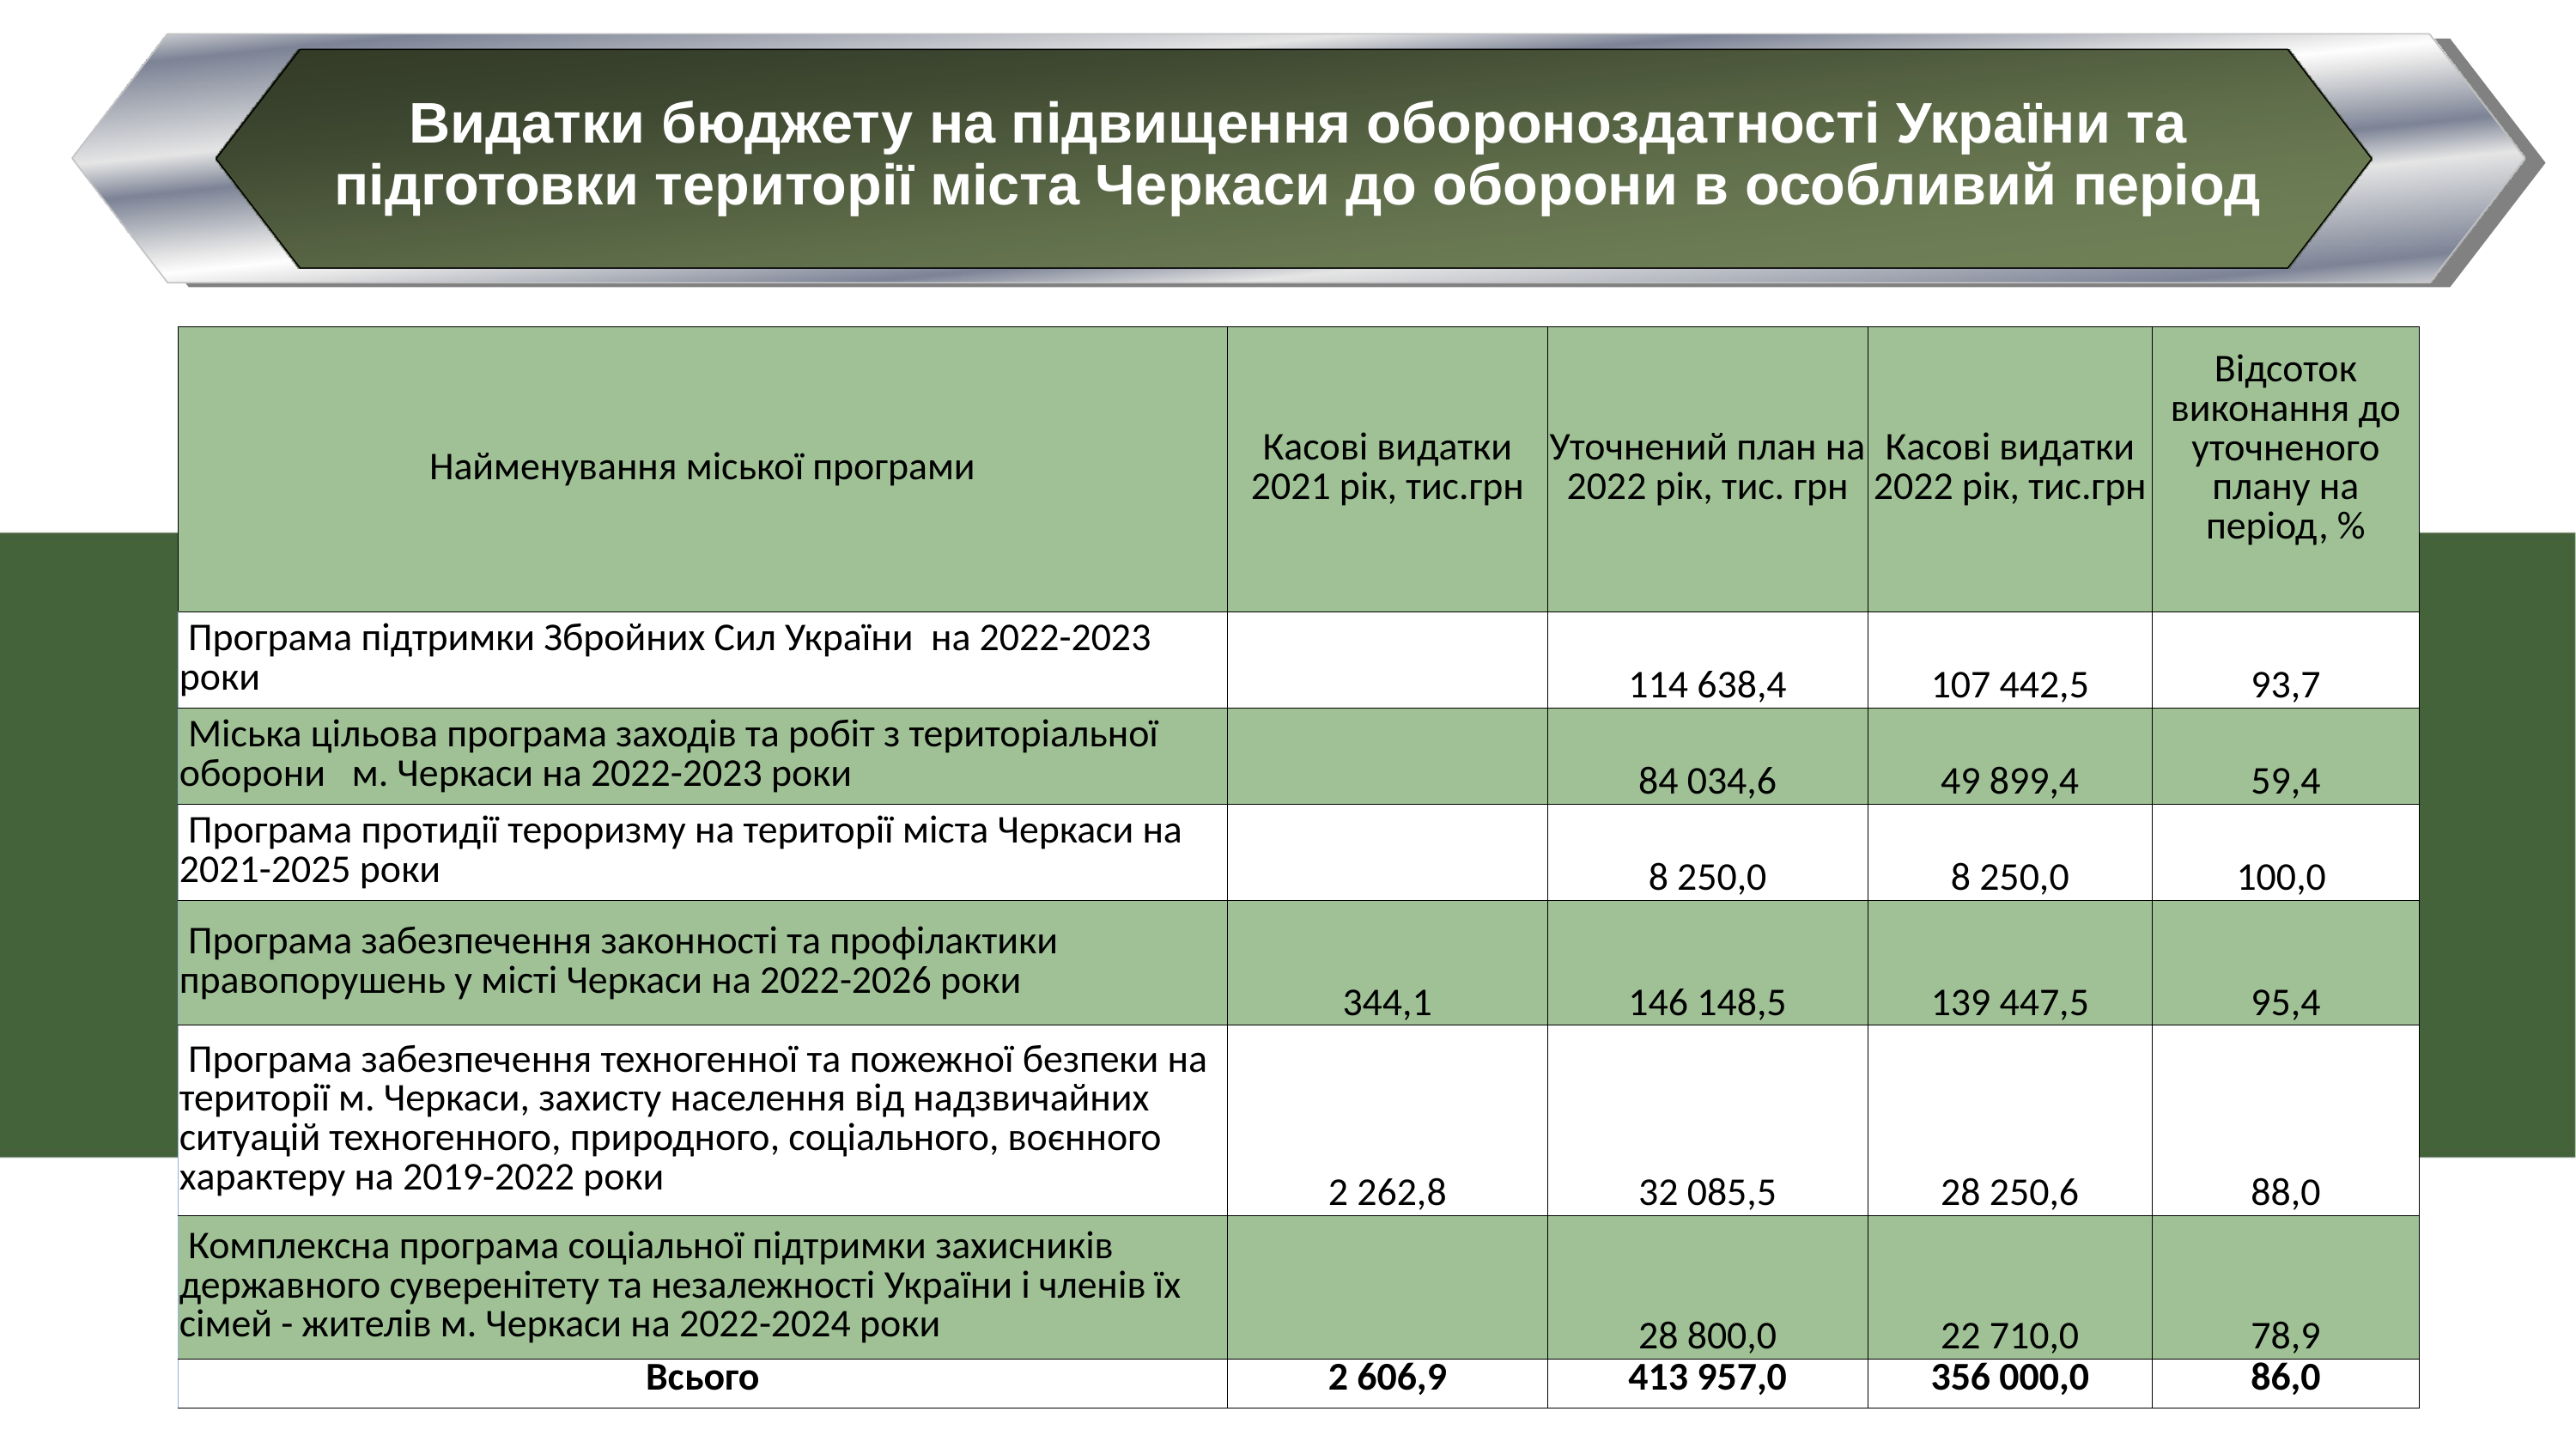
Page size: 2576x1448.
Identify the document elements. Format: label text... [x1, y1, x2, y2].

table_header Найменування міської програми [179, 327, 1227, 611]
table_cell 49 899,4 [1868, 709, 2152, 804]
table_header Касові видатки 2022 рік, тис.грн [1868, 327, 2152, 611]
table_cell 93,7 [2153, 612, 2419, 708]
table_cell 8 250,0 [1548, 805, 1868, 900]
table_cell 28 800,0 [1548, 1216, 1868, 1359]
table_header Касові видатки 2021 рік, тис.грн [1228, 327, 1547, 611]
table_header Уточнений план на 2022 рік, тис. грн [1548, 327, 1868, 611]
table_header Відсоток виконання до уточненого плану на період, % [2153, 327, 2419, 611]
table_cell 86,0 [2153, 1360, 2419, 1408]
table_cell Програма протидії тероризму на території міста Черкаси на 2021-2025 роки [179, 805, 1227, 900]
table_cell [1228, 709, 1547, 804]
table_cell Програма підтримки Збройних Сил України на 2022-2023 роки [179, 612, 1227, 708]
table_cell 114 638,4 [1548, 612, 1868, 708]
table_cell 344,1 [1228, 901, 1547, 1025]
table_cell 139 447,5 [1868, 901, 2152, 1025]
table_cell 107 442,5 [1868, 612, 2152, 708]
table_cell 2 262,8 [1228, 1025, 1547, 1215]
table_cell 8 250,0 [1868, 805, 2152, 900]
table_cell Міська цільова програма заходів та робіт з територіальної оборони м. Черкаси на 2022-2023 роки [179, 709, 1227, 804]
text_box [0, 0, 2576, 1448]
table_cell 95,4 [2153, 901, 2419, 1025]
table_cell 78,9 [2153, 1216, 2419, 1359]
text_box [70, 33, 2546, 289]
table_cell 59,4 [2153, 709, 2419, 804]
table_cell Програма забезпечення техногенної та пожежної безпеки на території м. Черкаси, захисту населення від надзвичайних ситуацій техногенного, природного, соціального, воєнного характеру на 2019-2022 роки [179, 1025, 1227, 1215]
table_cell Програма забезпечення законності та профілактики правопорушень у місті Черкаси на 2022-2026 роки [179, 901, 1227, 1025]
table_cell [1228, 805, 1547, 900]
table_cell 28 250,6 [1868, 1025, 2152, 1215]
table_cell 84 034,6 [1548, 709, 1868, 804]
table_cell 100,0 [2153, 805, 2419, 900]
table_cell 413 957,0 [1548, 1360, 1868, 1408]
table_cell 146 148,5 [1548, 901, 1868, 1025]
table_cell Всього [179, 1360, 1227, 1408]
table_cell 88,0 [2153, 1025, 2419, 1215]
table_cell 22 710,0 [1868, 1216, 2152, 1359]
table_cell [1228, 612, 1547, 708]
table_cell [1228, 1216, 1547, 1359]
table_cell 2 606,9 [1228, 1360, 1547, 1408]
table_cell 356 000,0 [1868, 1360, 2152, 1408]
table_cell Комплексна програма соціальної підтримки захисників державного суверенітету та незалежності України і членів їх сімей - жителів м. Черкаси на 2022-2024 роки [179, 1216, 1227, 1359]
table_cell 32 085,5 [1548, 1025, 1868, 1215]
